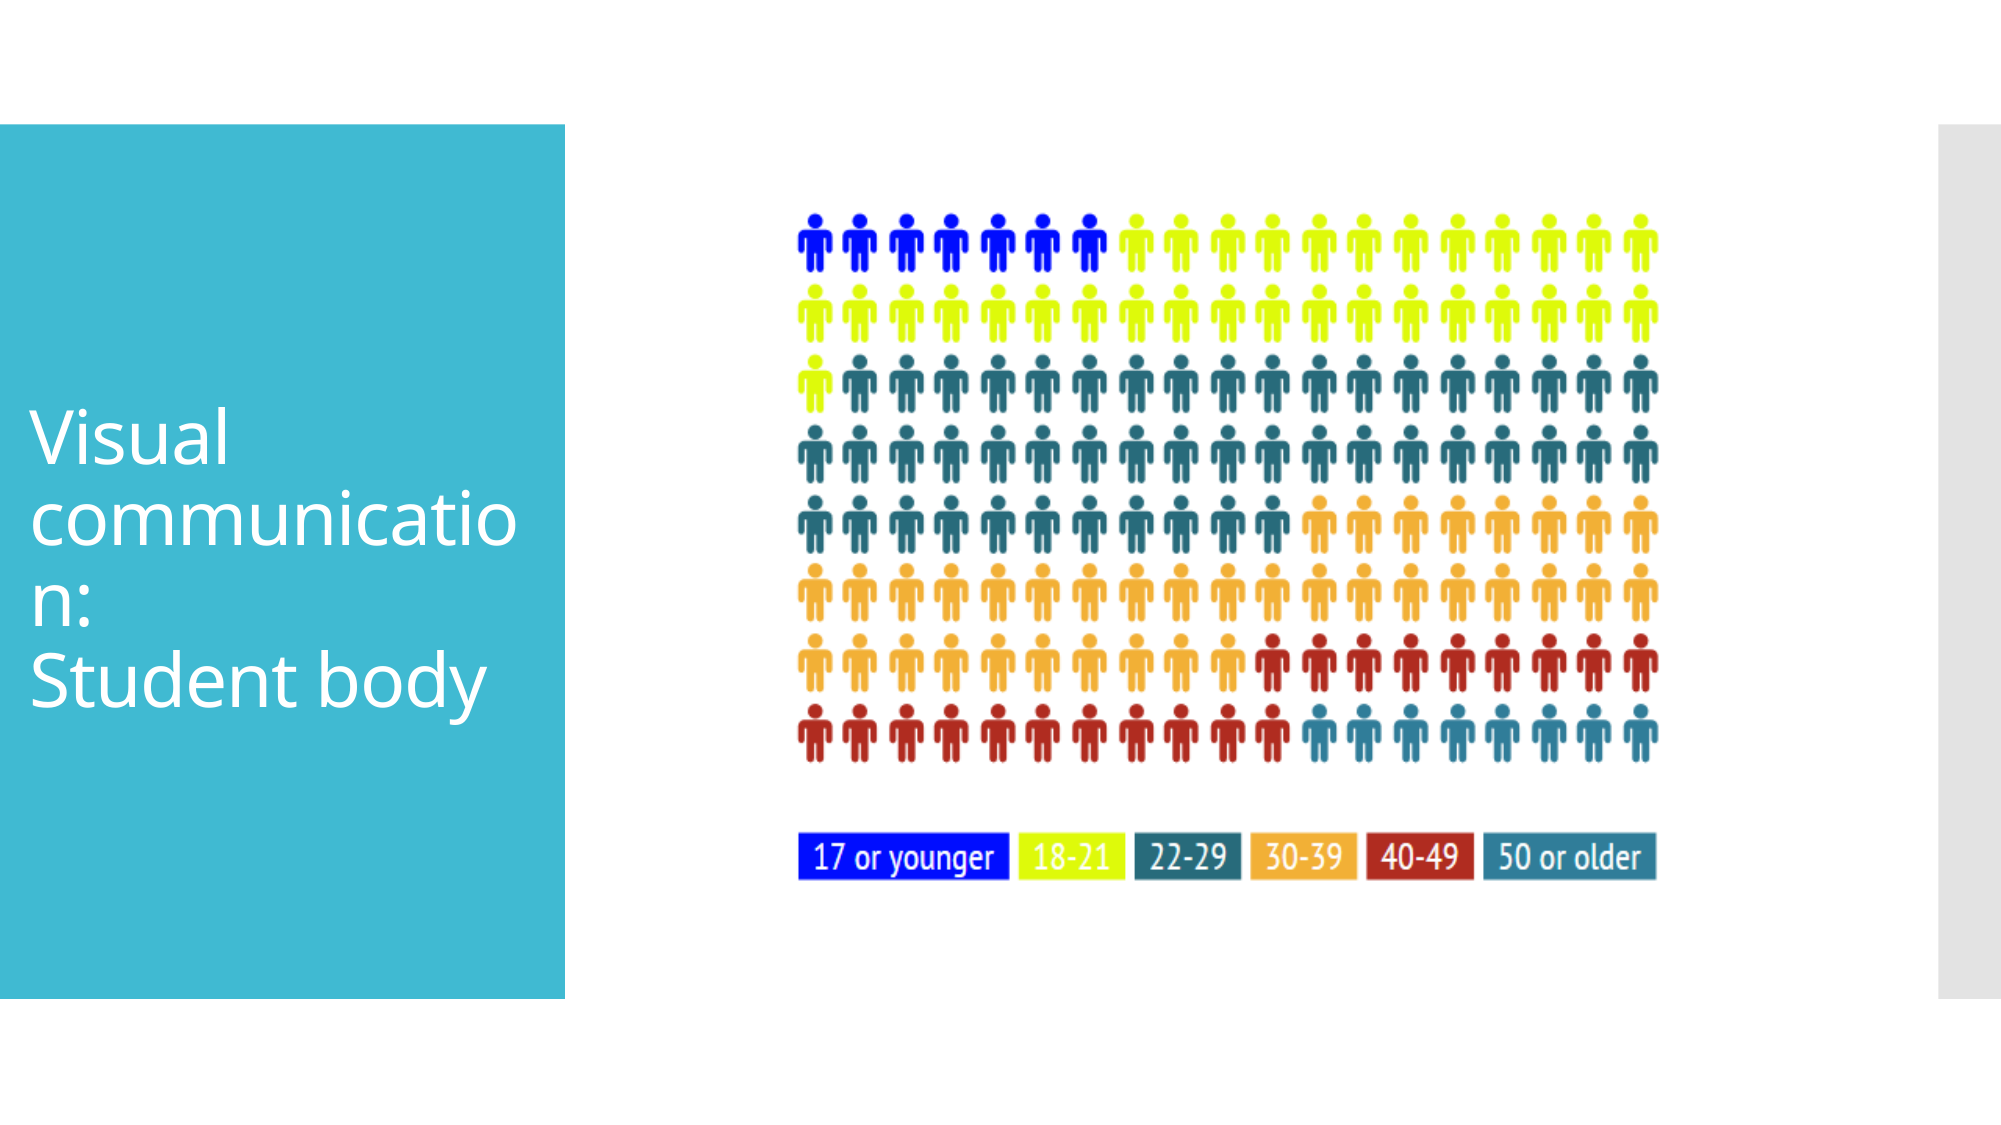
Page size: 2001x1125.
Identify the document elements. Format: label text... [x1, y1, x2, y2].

picture [582, 208, 1873, 985]
title Visual communication: Student body [14, 184, 554, 940]
